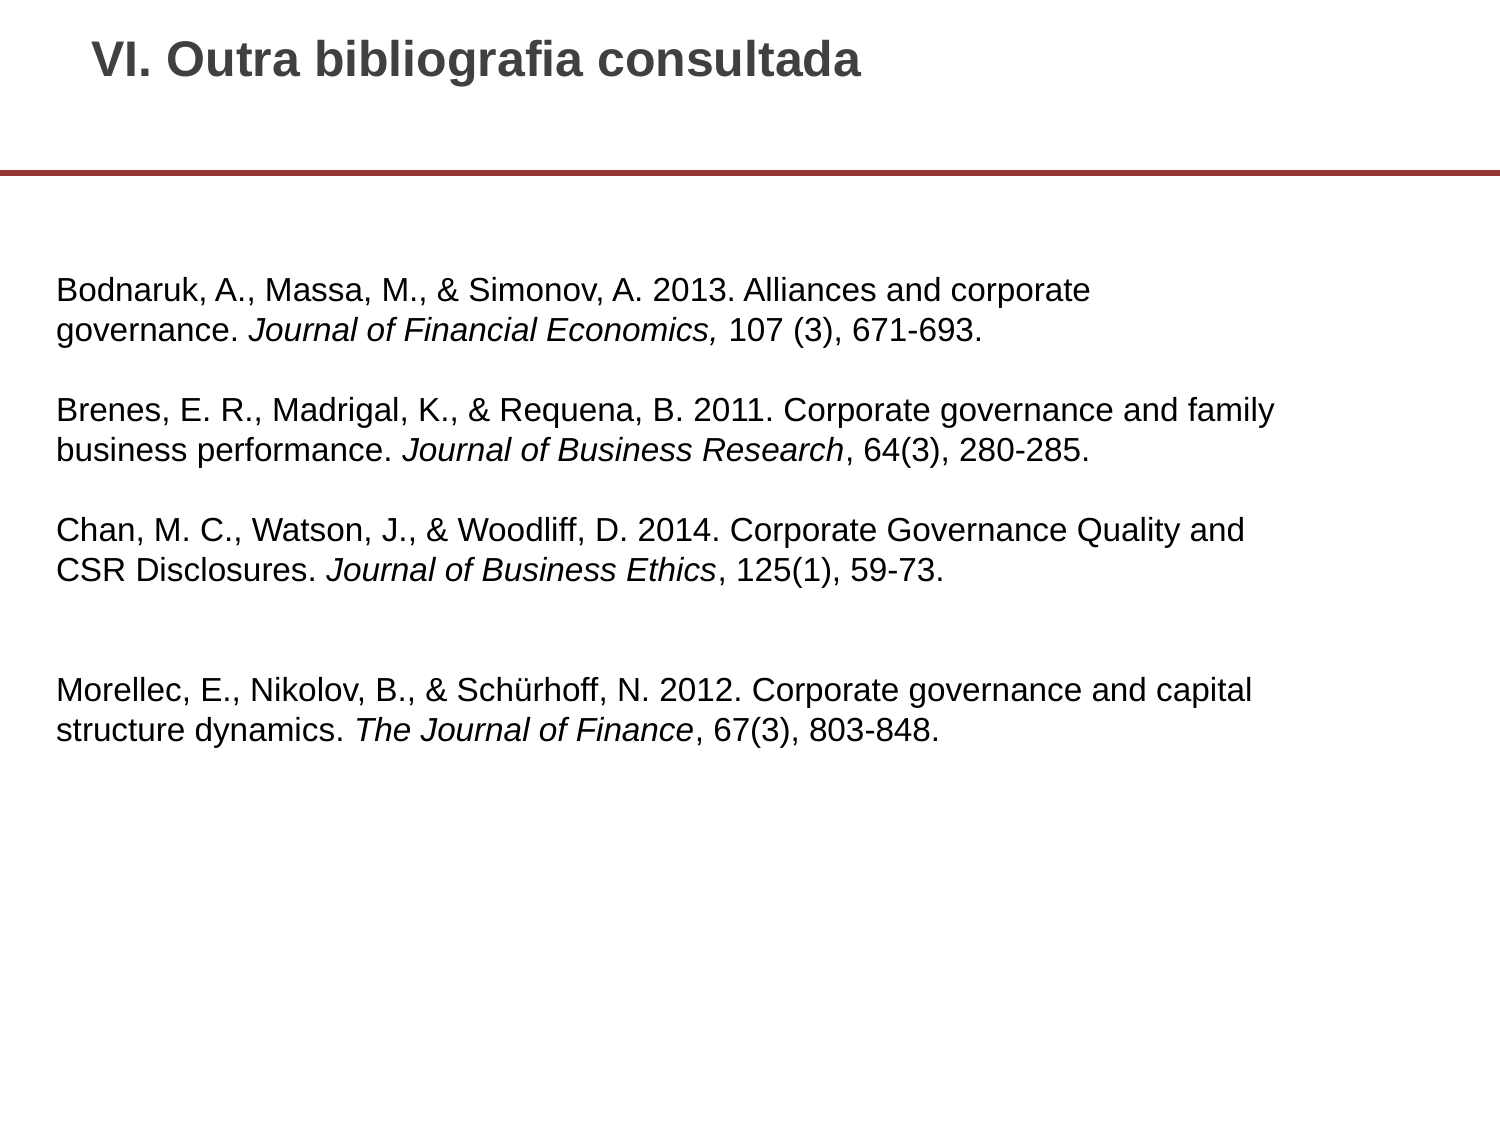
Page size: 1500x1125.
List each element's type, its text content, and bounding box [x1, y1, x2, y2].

title VI. Outra bibliografia consultada [76, 19, 1427, 170]
text_box Bodnaruk, A., Massa, M., & Simonov, A. 2013. Alliances and corporate governance. Journal of Financial Economics, 107 (3), 671-693. Brenes, E. R., Madrigal, K., & Requena, B. 2011. Corporate governance and family business performance. Journal of Business Research, 64(3), 280-285. Chan, M. C., Watson, J., & Woodliff, D. 2014. Corporate Governance Quality and CSR Disclosures. Journal of Business Ethics, 125(1), 59-73. Morellec, E., Nikolov, B., & Schürhoff, N. 2012. Corporate governance and capital structure dynamics. The Journal of Finance, 67(3), 803-848. [41, 221, 1294, 1125]
text_box [17, 219, 1270, 515]
